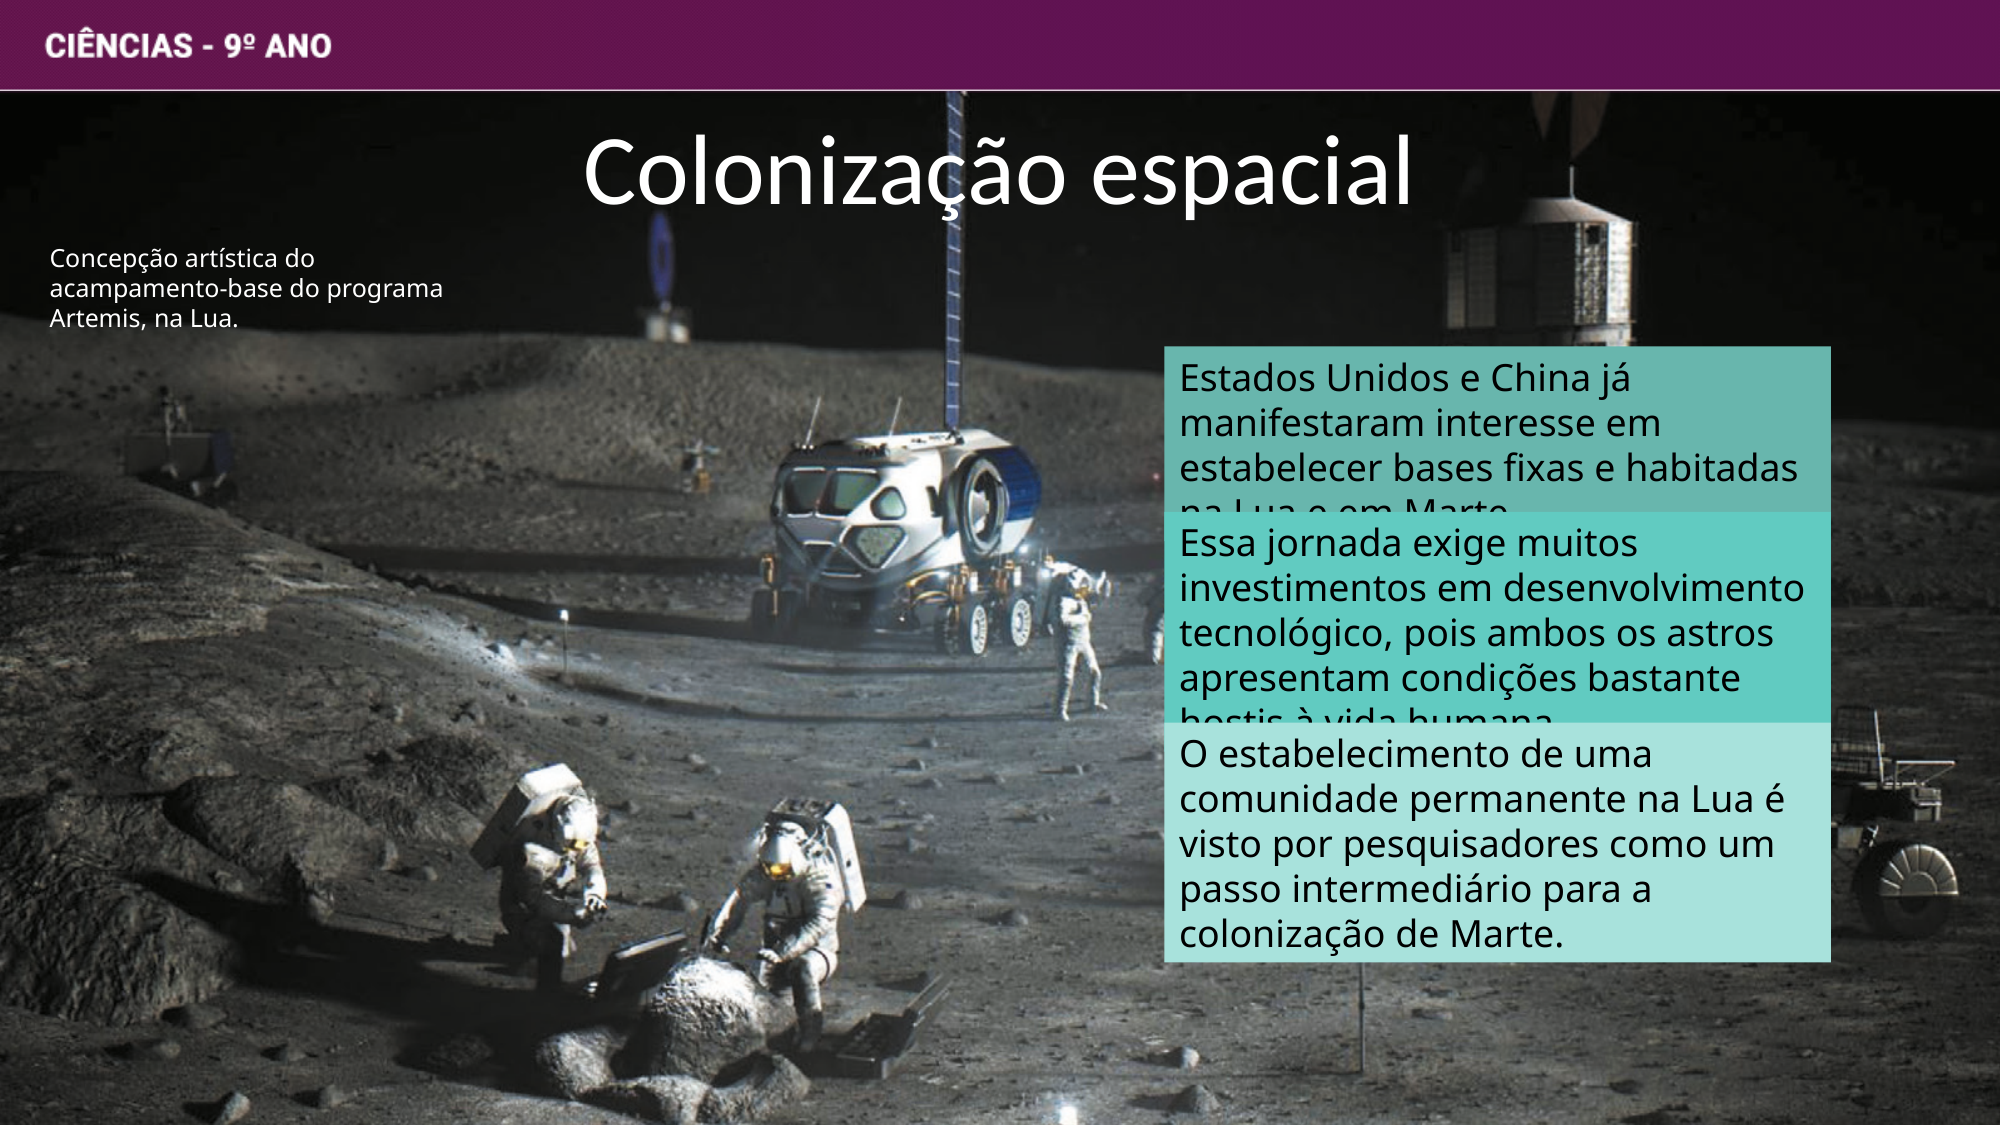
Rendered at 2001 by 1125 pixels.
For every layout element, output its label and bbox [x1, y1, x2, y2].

text_box [1164, 346, 1831, 966]
picture [0, 0, 2000, 1125]
